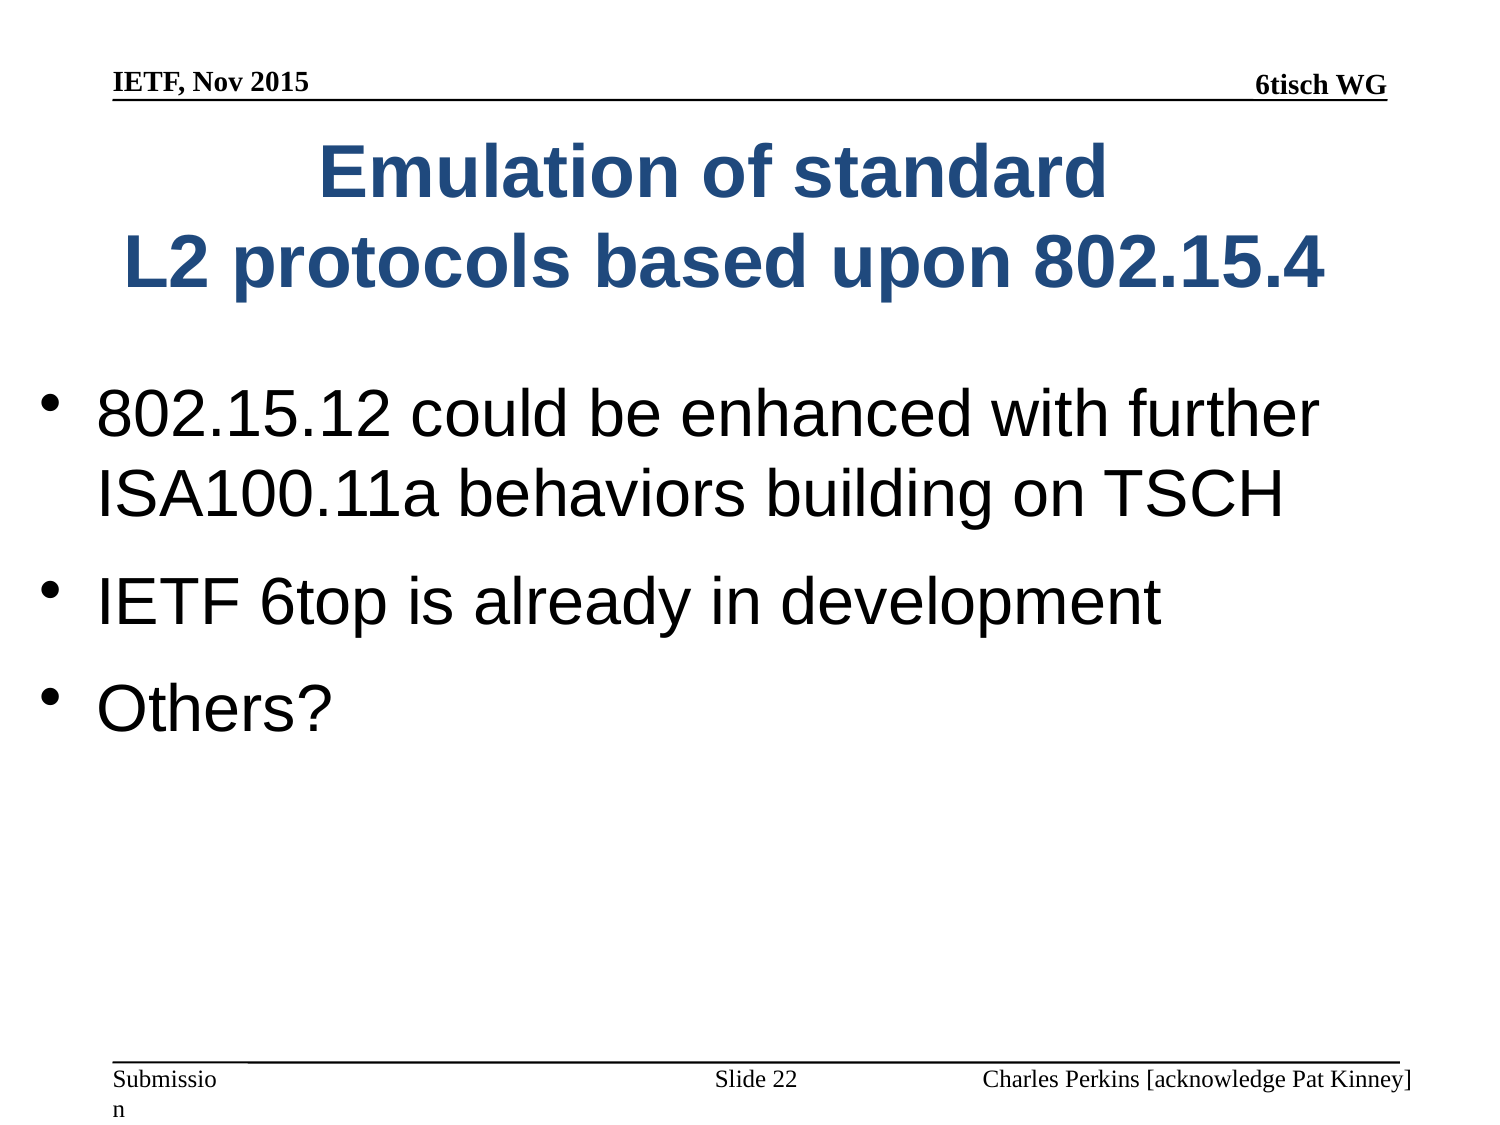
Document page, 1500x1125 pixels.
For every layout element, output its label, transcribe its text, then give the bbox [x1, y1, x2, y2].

title Emulation of standard L2 protocols based upon 802.15.4 [87, 125, 1363, 300]
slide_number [112, 62, 375, 98]
footer Charles Perkins [acknowledge Pat Kinney] [900, 1062, 1413, 1093]
slide_number Slide 22 [712, 1062, 800, 1093]
list 802.15.12 could be enhanced with further ISA100.11a behaviors building on TSCH IETF 6top is already in development Others? [24, 362, 1441, 838]
